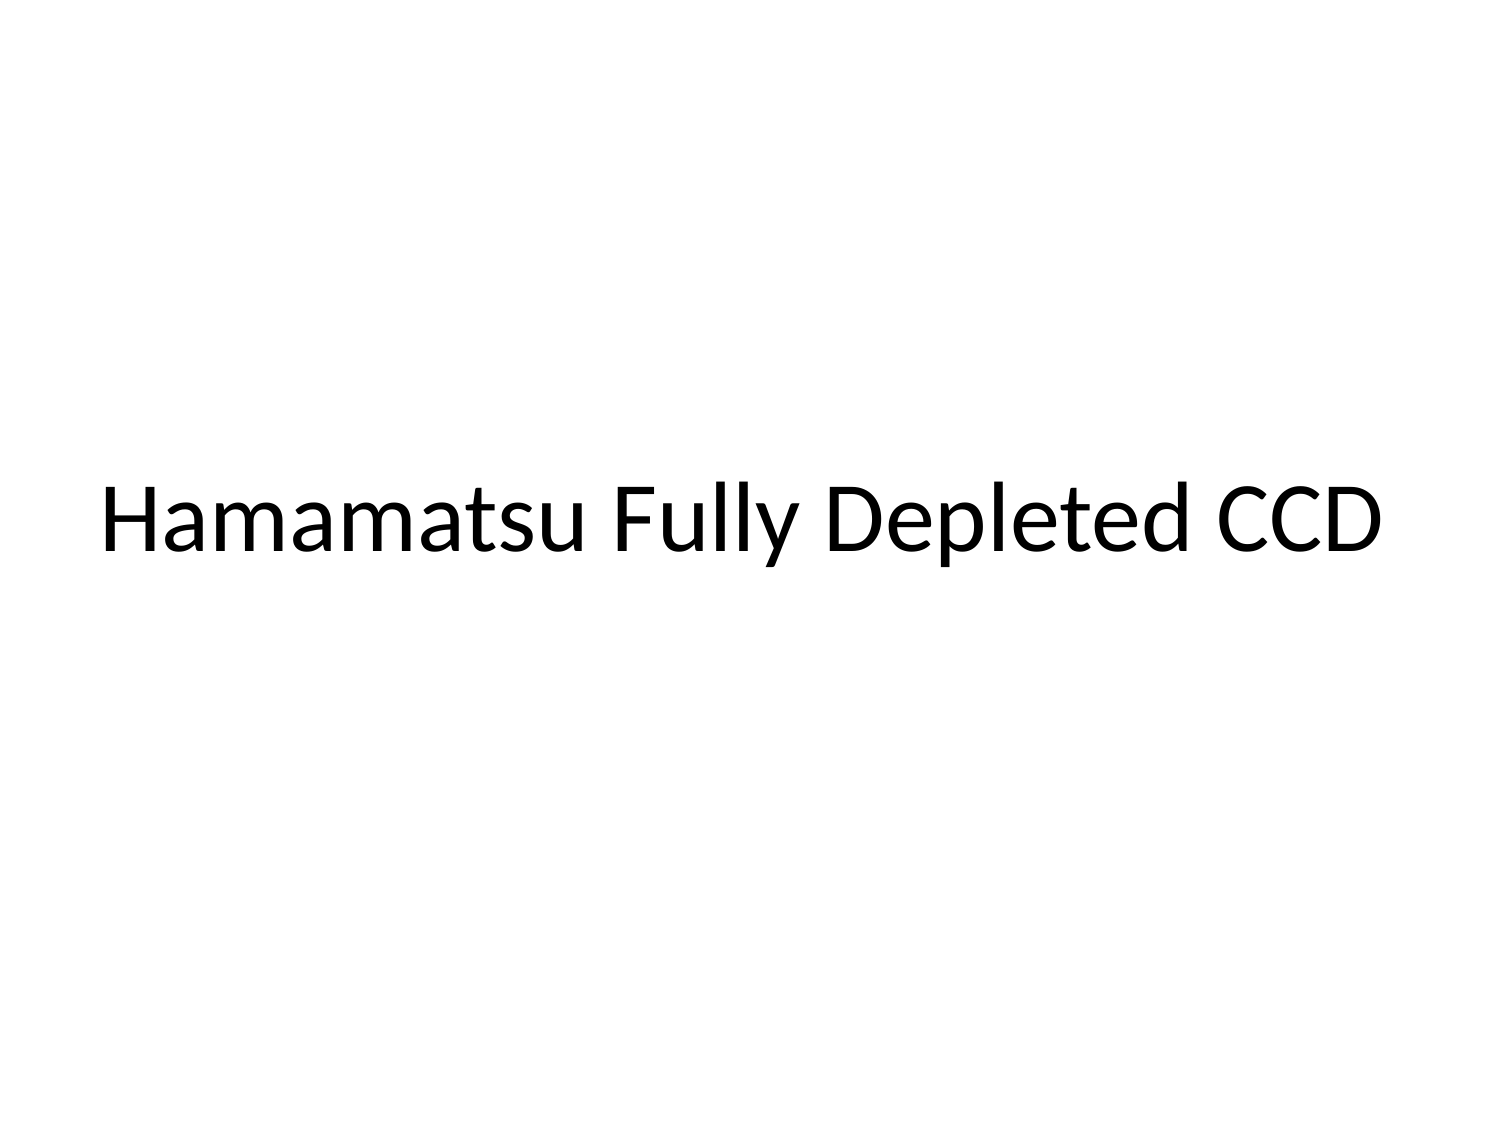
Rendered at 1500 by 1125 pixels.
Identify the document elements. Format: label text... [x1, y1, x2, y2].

text_box Hamamatsu Fully Depleted CCD [84, 444, 1401, 580]
